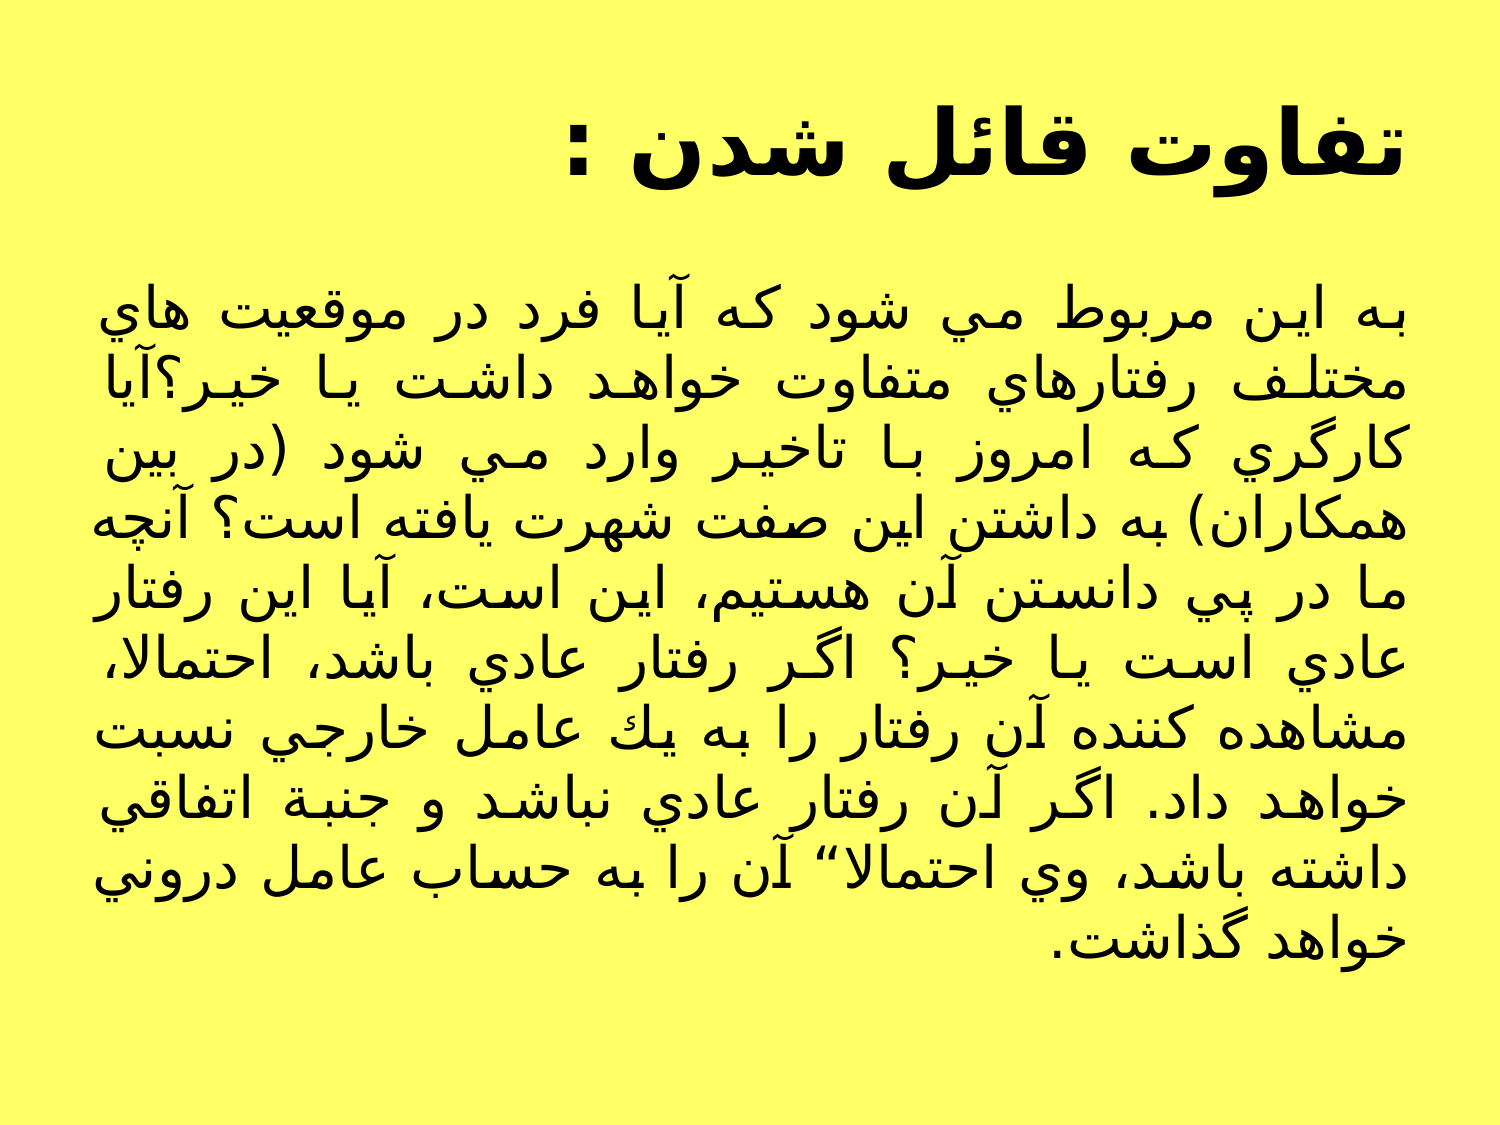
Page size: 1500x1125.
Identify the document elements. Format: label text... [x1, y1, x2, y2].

title تفاوت قائل شدن :‌ [75, 45, 1425, 233]
list به اين مربوط مي شود كه آيا فرد در موقعيت هاي مختلف رفتارهاي متفاوت خواهد داشت يا خير؟‌آيا كارگري كه امروز با تاخير وارد مي شود (در بين همكاران) به داشتن اين صفت شهرت يافته است؟ آنچه ما در پي دانستن آن هستيم، اين است، آيا اين رفتار عادي است يا خير؟‌ اگر رفتار عادي باشد، احتمالا، مشاهده كننده آن رفتار را به يك عامل خارجي نسبت خواهد داد. اگر آن رفتار عادي نباشد و جنبة اتفاقي داشته باشد، وي احتمالا“ آن را به حساب عامل دروني خواهد گذاشت. [75, 262, 1425, 1005]
